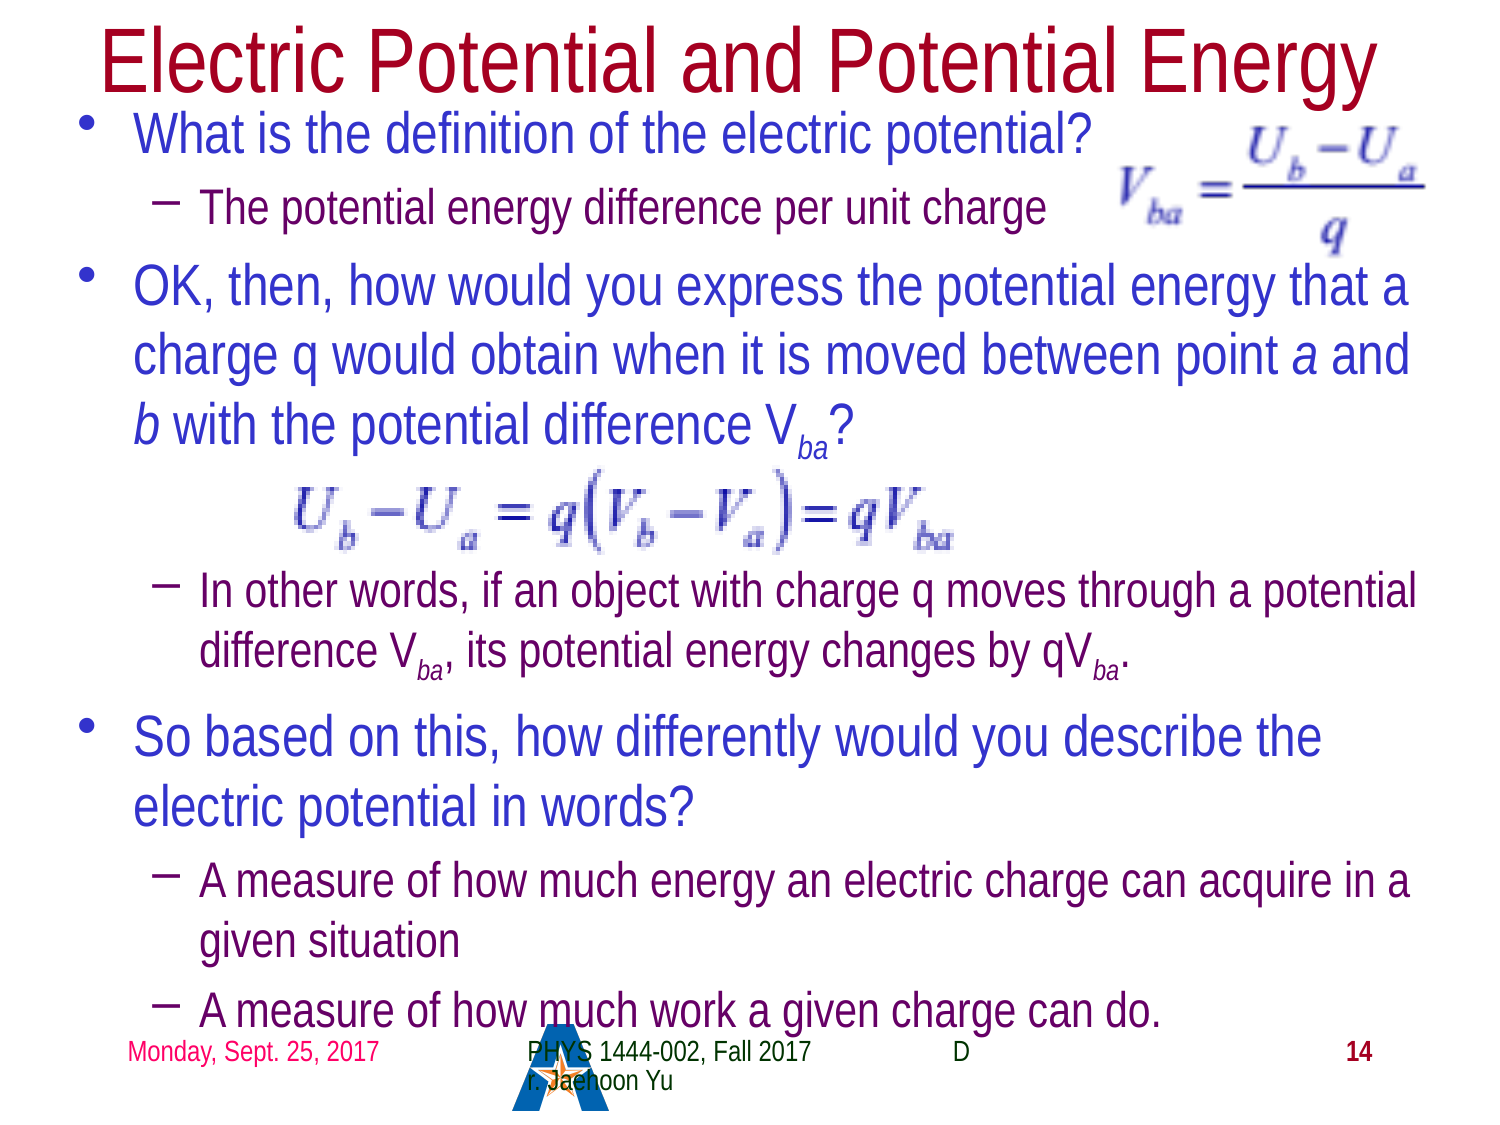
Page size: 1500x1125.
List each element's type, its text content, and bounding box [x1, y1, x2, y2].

title Electric Potential and Potential Energy [62, 0, 1438, 87]
text_box What is the definition of the electric potential? The potential energy difference per unit charge OK, then, how would you express the potential energy that a charge q would obtain when it is moved between point a and b with the potential difference Vba? In other words, if an object with charge q moves through a potential difference Vba, its potential energy changes by qVba. So based on this, how differently would you describe the electric potential in words? A measure of how much energy an electric charge can acquire in a given situation A measure of how much work a given charge can do. [62, 87, 1438, 1025]
picture [512, 1101, 609, 1111]
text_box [539, 456, 842, 561]
slide_number 14 [1074, 1025, 1388, 1101]
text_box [1111, 145, 1232, 230]
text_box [840, 462, 963, 556]
footer PHYS 1444-002, Fall 2017 Dr. Jaehoon Yu [512, 1025, 988, 1101]
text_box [1237, 106, 1438, 263]
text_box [286, 462, 534, 555]
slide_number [112, 1025, 426, 1101]
